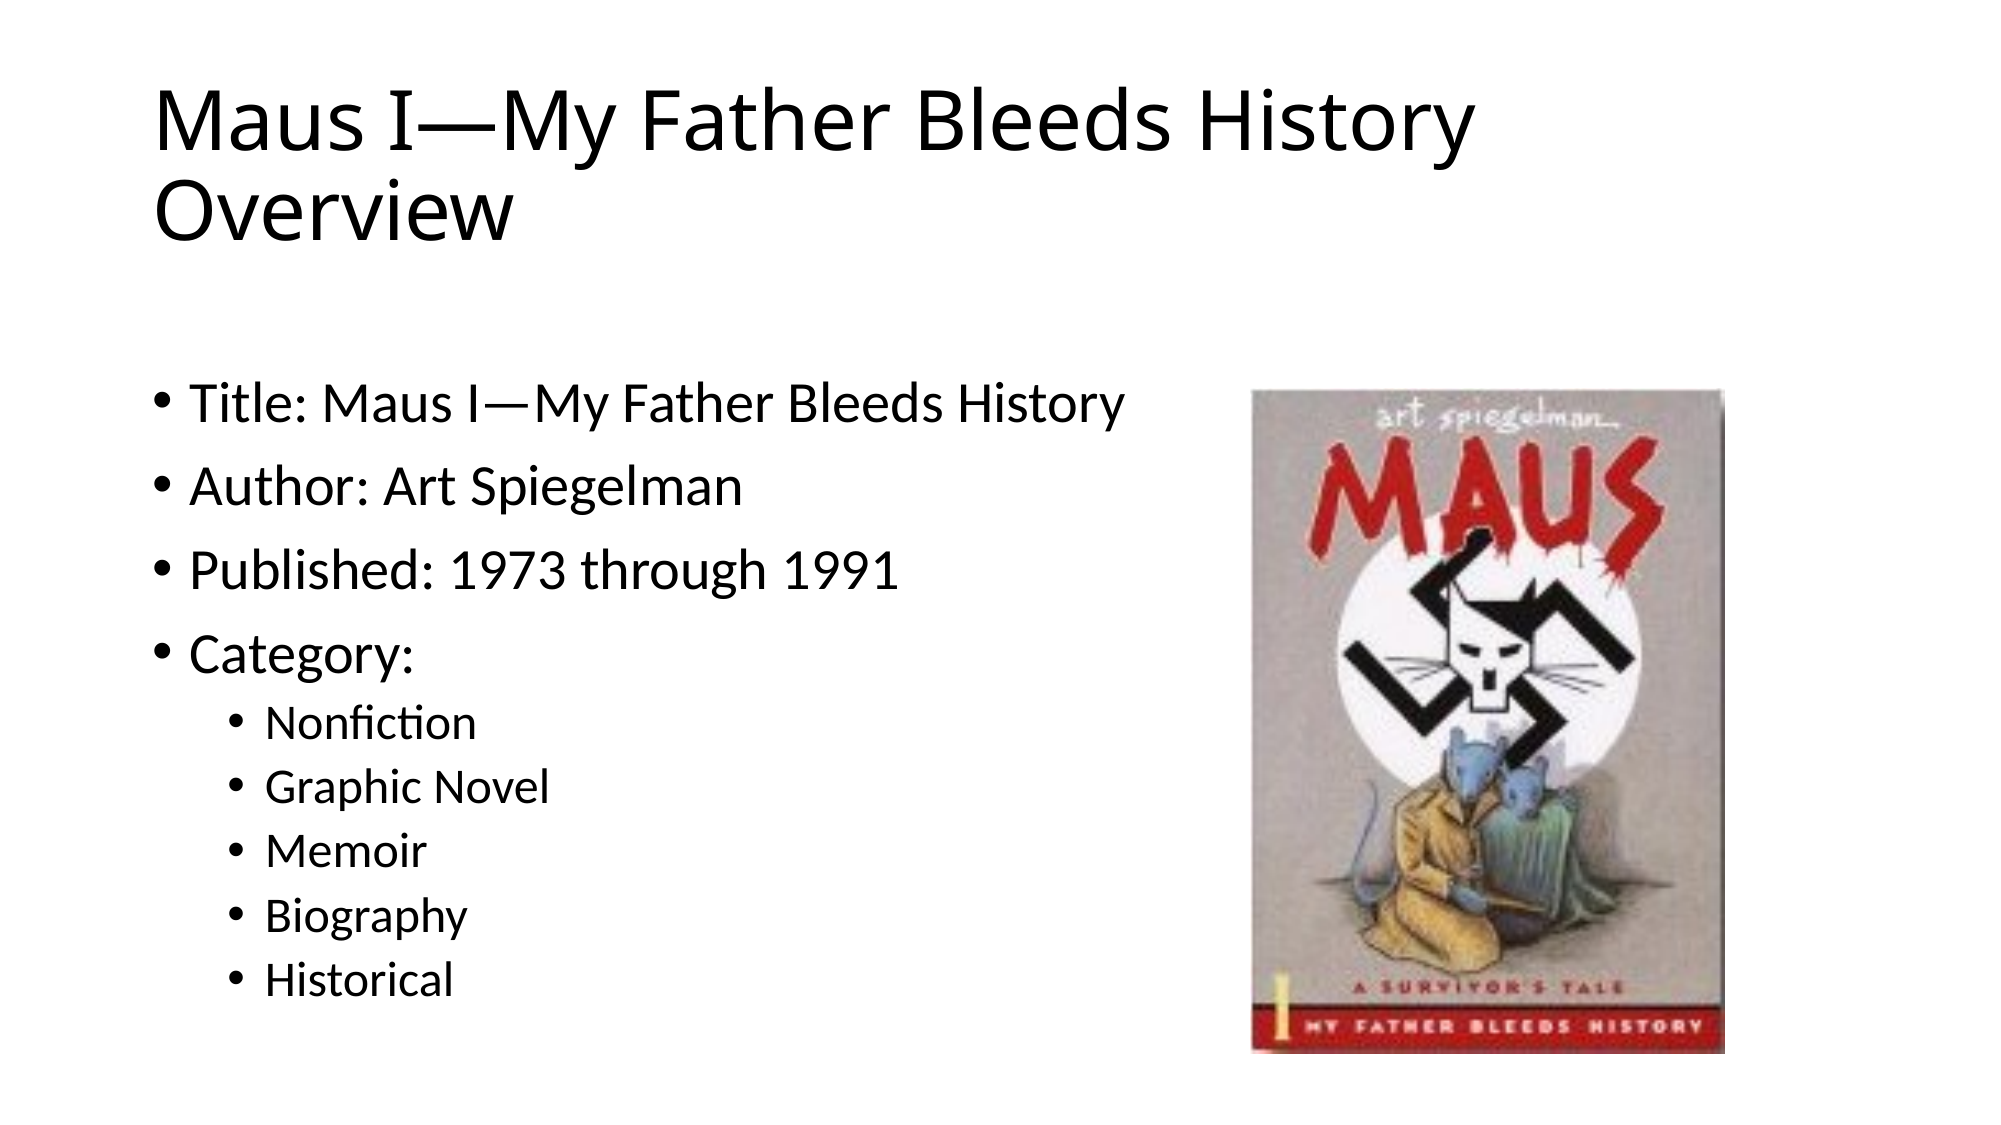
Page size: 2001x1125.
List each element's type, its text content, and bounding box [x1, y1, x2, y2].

list Title: Maus I—My Father Bleeds History Author: Art Spiegelman Published: 1973 through 1991 Category: Nonfiction Graphic Novel Memoir Biography Historical [137, 364, 1863, 1079]
picture [1249, 388, 1725, 1054]
title Maus I—My Father Bleeds History Overview [137, 59, 1863, 278]
